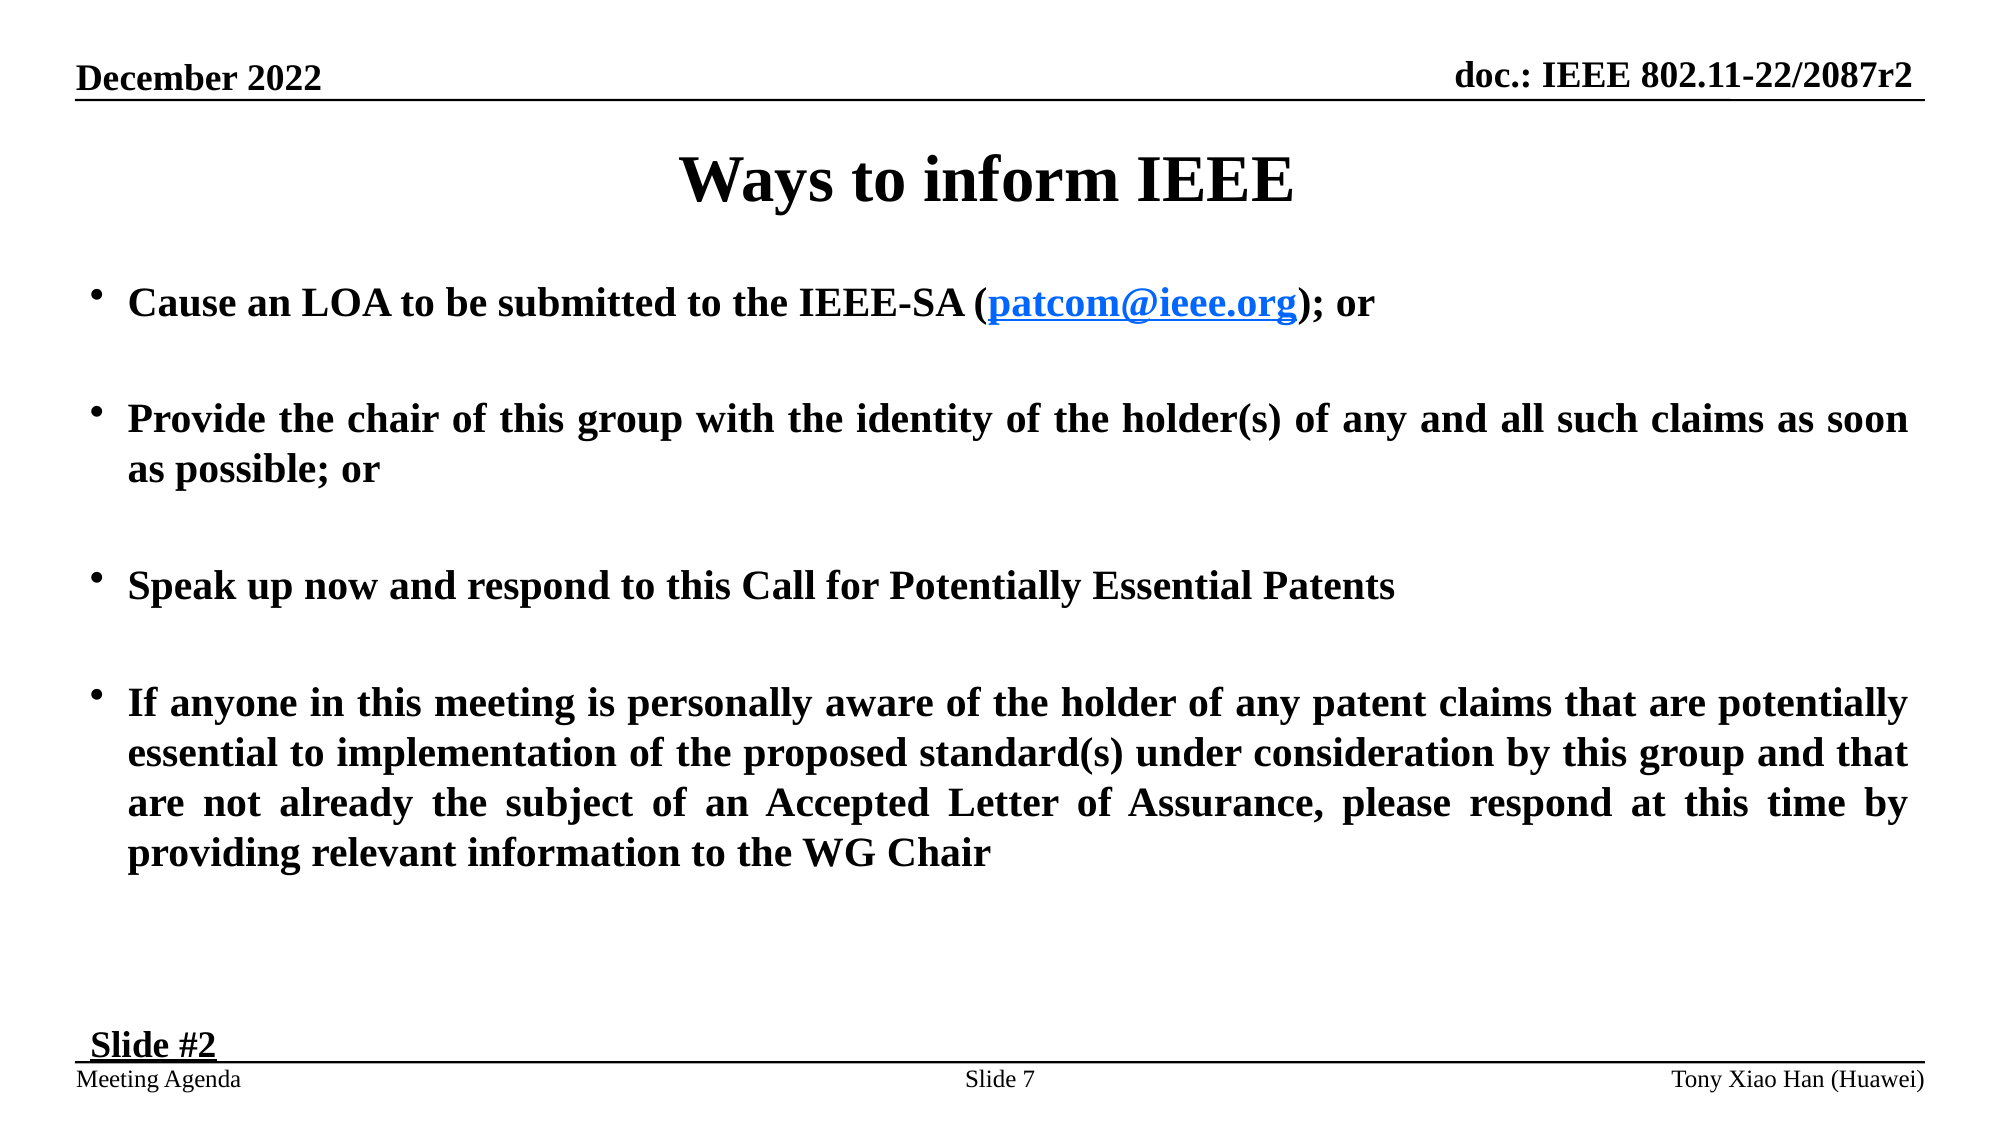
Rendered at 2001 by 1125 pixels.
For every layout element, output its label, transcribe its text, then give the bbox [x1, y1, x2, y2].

text_box Cause an LOA to be submitted to the IEEE-SA (patcom@ieee.org); or Provide the chair of this group with the identity of the holder(s) of any and all such claims as soon as possible; or Speak up now and respond to this Call for Potentially Essential Patents If anyone in this meeting is personally aware of the holder of any patent claims that are potentially essential to implementation of the proposed standard(s) under consideration by this group and that are not already the subject of an Accepted Letter of Assurance, please respond at this time by providing relevant information to the WG Chair [75, 246, 1925, 938]
text_box Slide #2 [75, 1012, 232, 1073]
text_box Ways to inform IEEE [337, 87, 1638, 263]
text_box [337, 37, 1688, 163]
